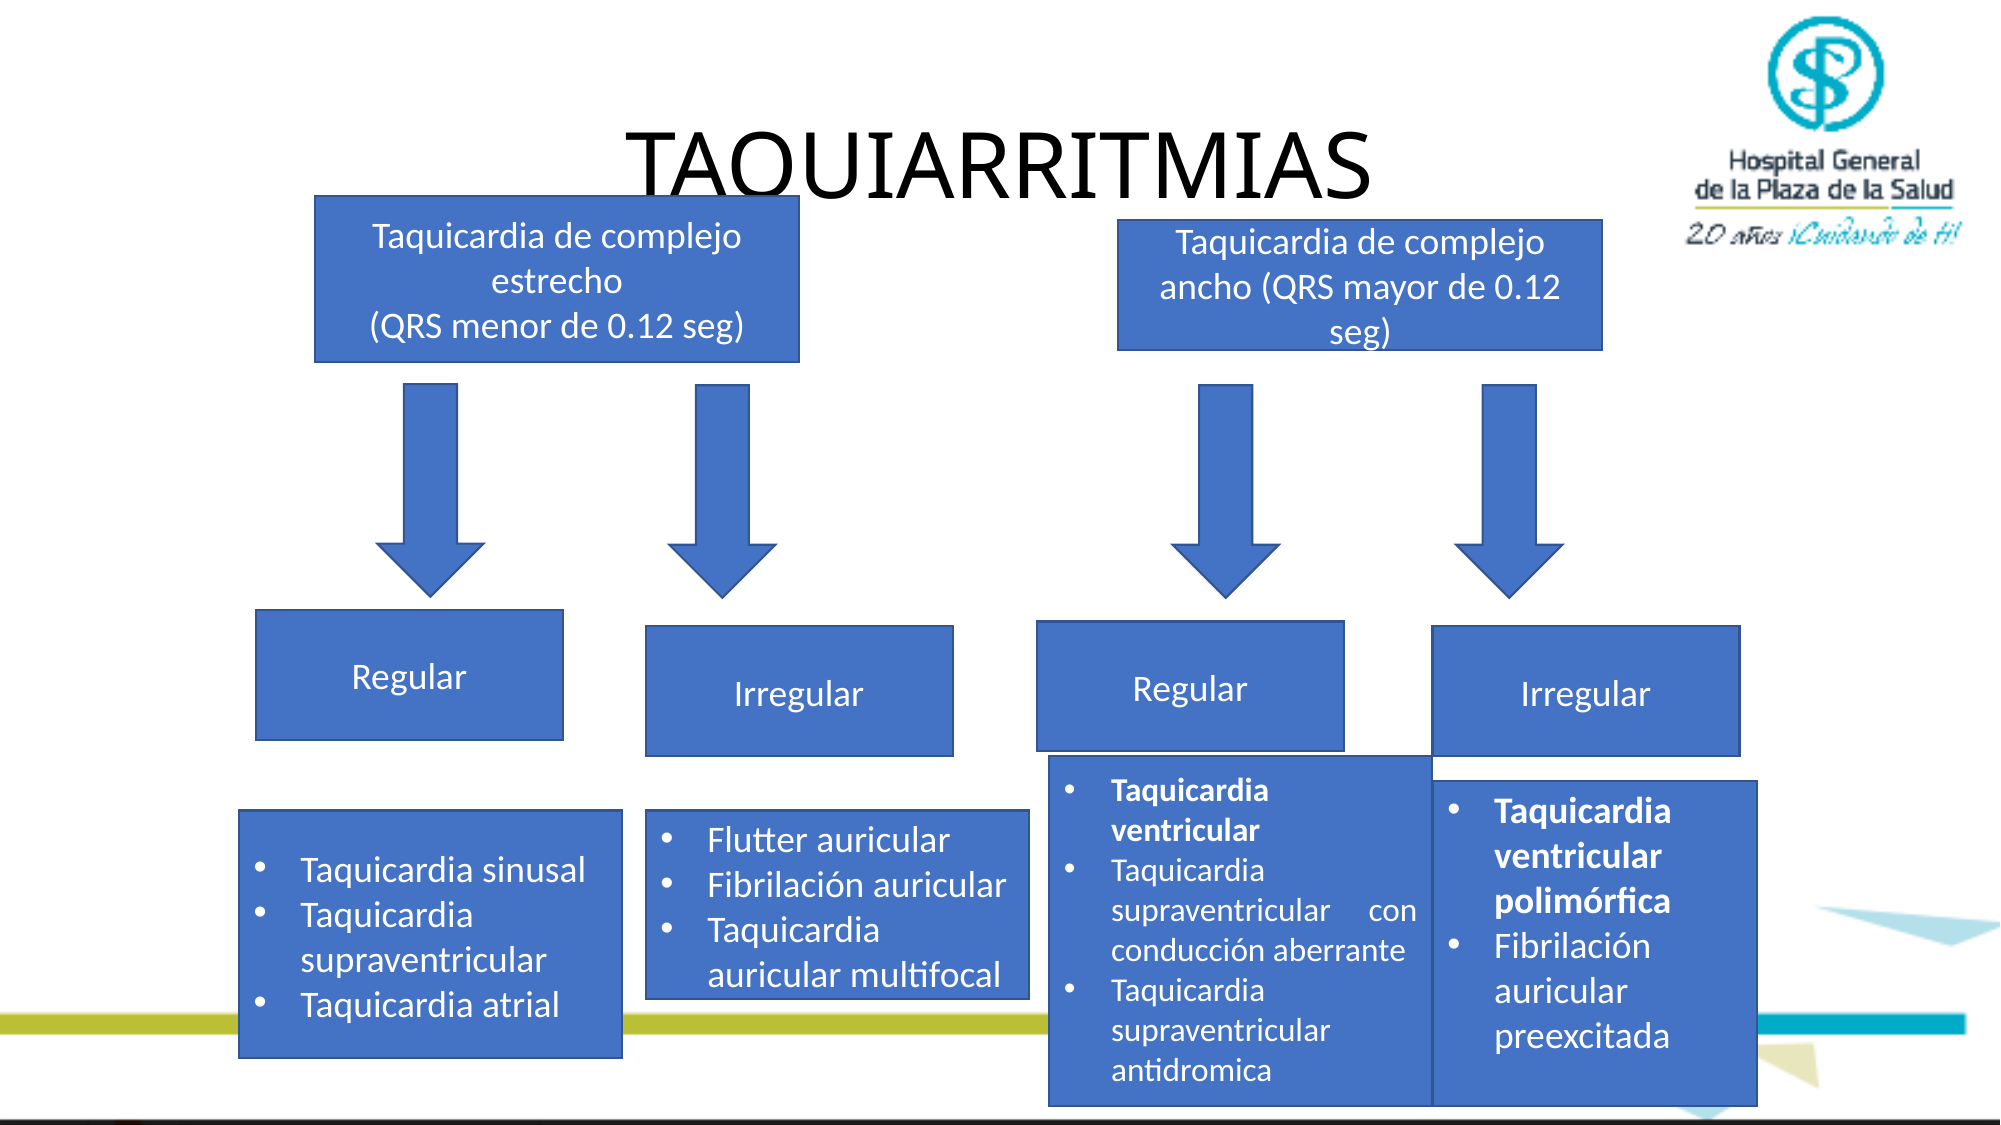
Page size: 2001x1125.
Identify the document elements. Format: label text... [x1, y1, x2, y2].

text_box Irregular [645, 625, 954, 757]
text_box Regular [255, 609, 564, 741]
title TAQUIARRITMIAS [137, 59, 1863, 278]
text_box Taquicardia de complejo ancho (QRS mayor de 0.12 seg) [1117, 219, 1603, 351]
text_box Regular [1036, 620, 1345, 752]
text_box [374, 383, 487, 599]
picture [0, 0, 2000, 1125]
text_box [1453, 384, 1565, 600]
text_box Taquicardia ventricular polimórfica Fibrilación auricular preexcitada [1431, 780, 1758, 1107]
text_box Irregular [1431, 625, 1741, 757]
text_box Taquicardia ventricular Taquicardia supraventricular con conducción aberrante Taquicardia supraventricular antidromica [1048, 755, 1433, 1107]
text_box Taquicardia sinusal Taquicardia supraventricular Taquicardia atrial [238, 809, 623, 1059]
text_box [1170, 384, 1282, 600]
text_box Flutter auricular Fibrilación auricular Taquicardia auricular multifocal [645, 809, 1030, 1000]
text_box Taquicardia de complejo estrecho (QRS menor de 0.12 seg) [314, 195, 800, 363]
text_box [666, 384, 779, 600]
